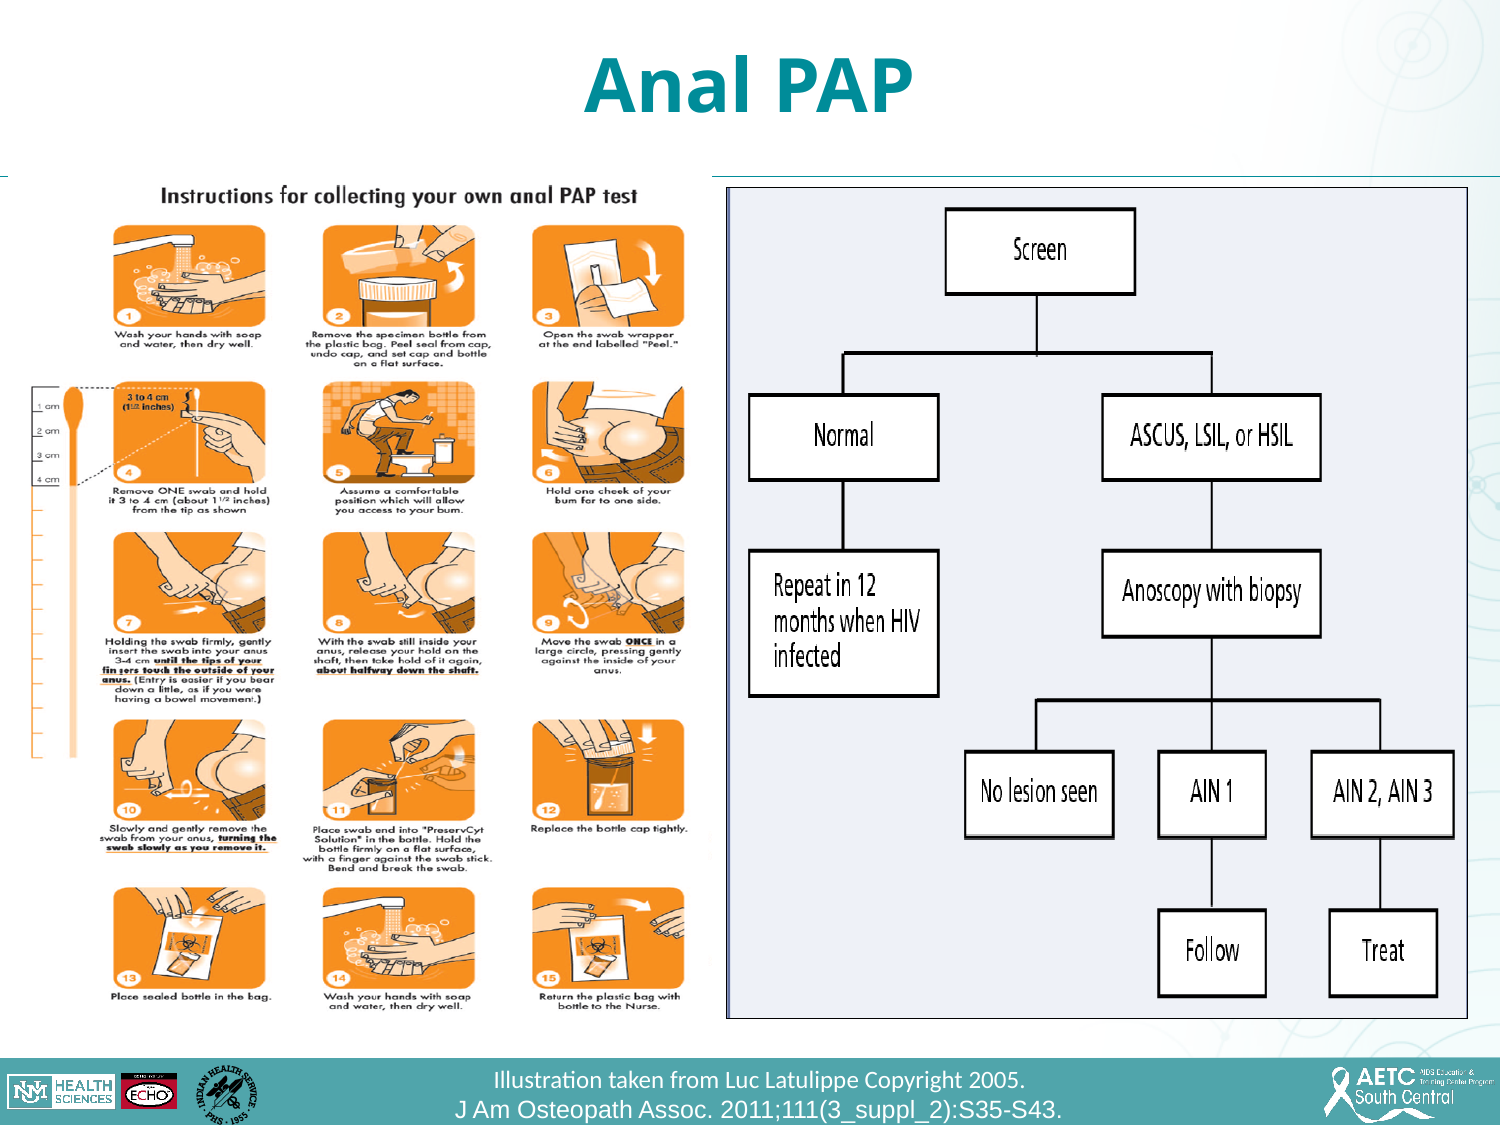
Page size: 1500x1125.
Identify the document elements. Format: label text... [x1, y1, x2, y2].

text_box Illustration taken from Luc Latulippe Copyright 2005. J Am Osteopath Assoc. 2011;111(3_suppl_2):S35-S43. [223, 1056, 1303, 1125]
picture [196, 1065, 257, 1125]
list Anal PAP [0, 0, 1500, 177]
picture [0, 1067, 177, 1116]
picture [0, 176, 1500, 1058]
picture [1323, 1065, 1495, 1124]
